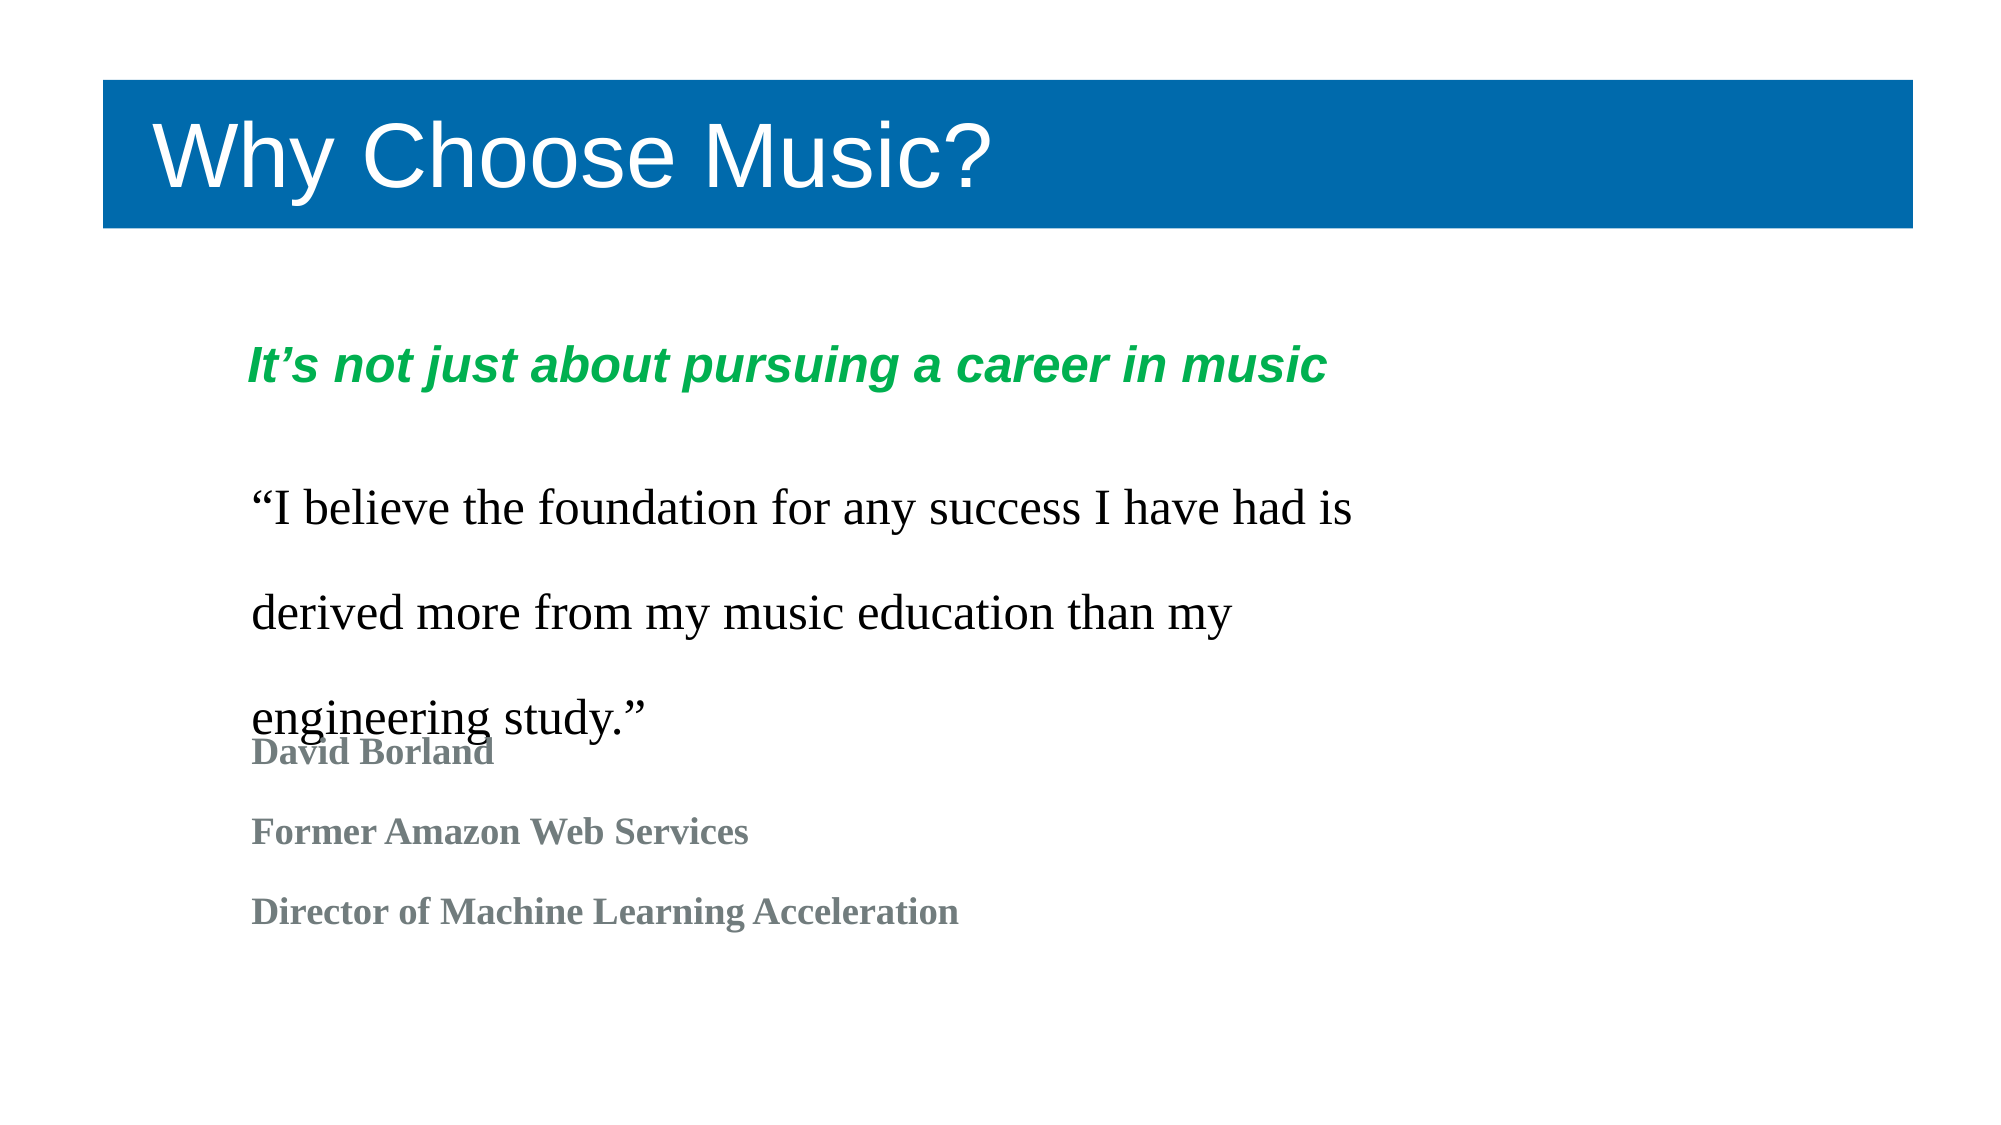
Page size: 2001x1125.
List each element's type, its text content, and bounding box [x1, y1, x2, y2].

text_box [1863, 79, 1914, 229]
text_box David Borland Former Amazon Web Services Director of Machine Learning Acceleration [236, 710, 1237, 965]
text_box Why Choose Music? [137, 59, 1863, 256]
text_box It’s not just about pursuing a career in music [232, 314, 1689, 434]
text_box [102, 79, 137, 229]
text_box “I believe the foundation for any success I have had is derived more from my music education than my engineering study.” [236, 456, 1449, 897]
